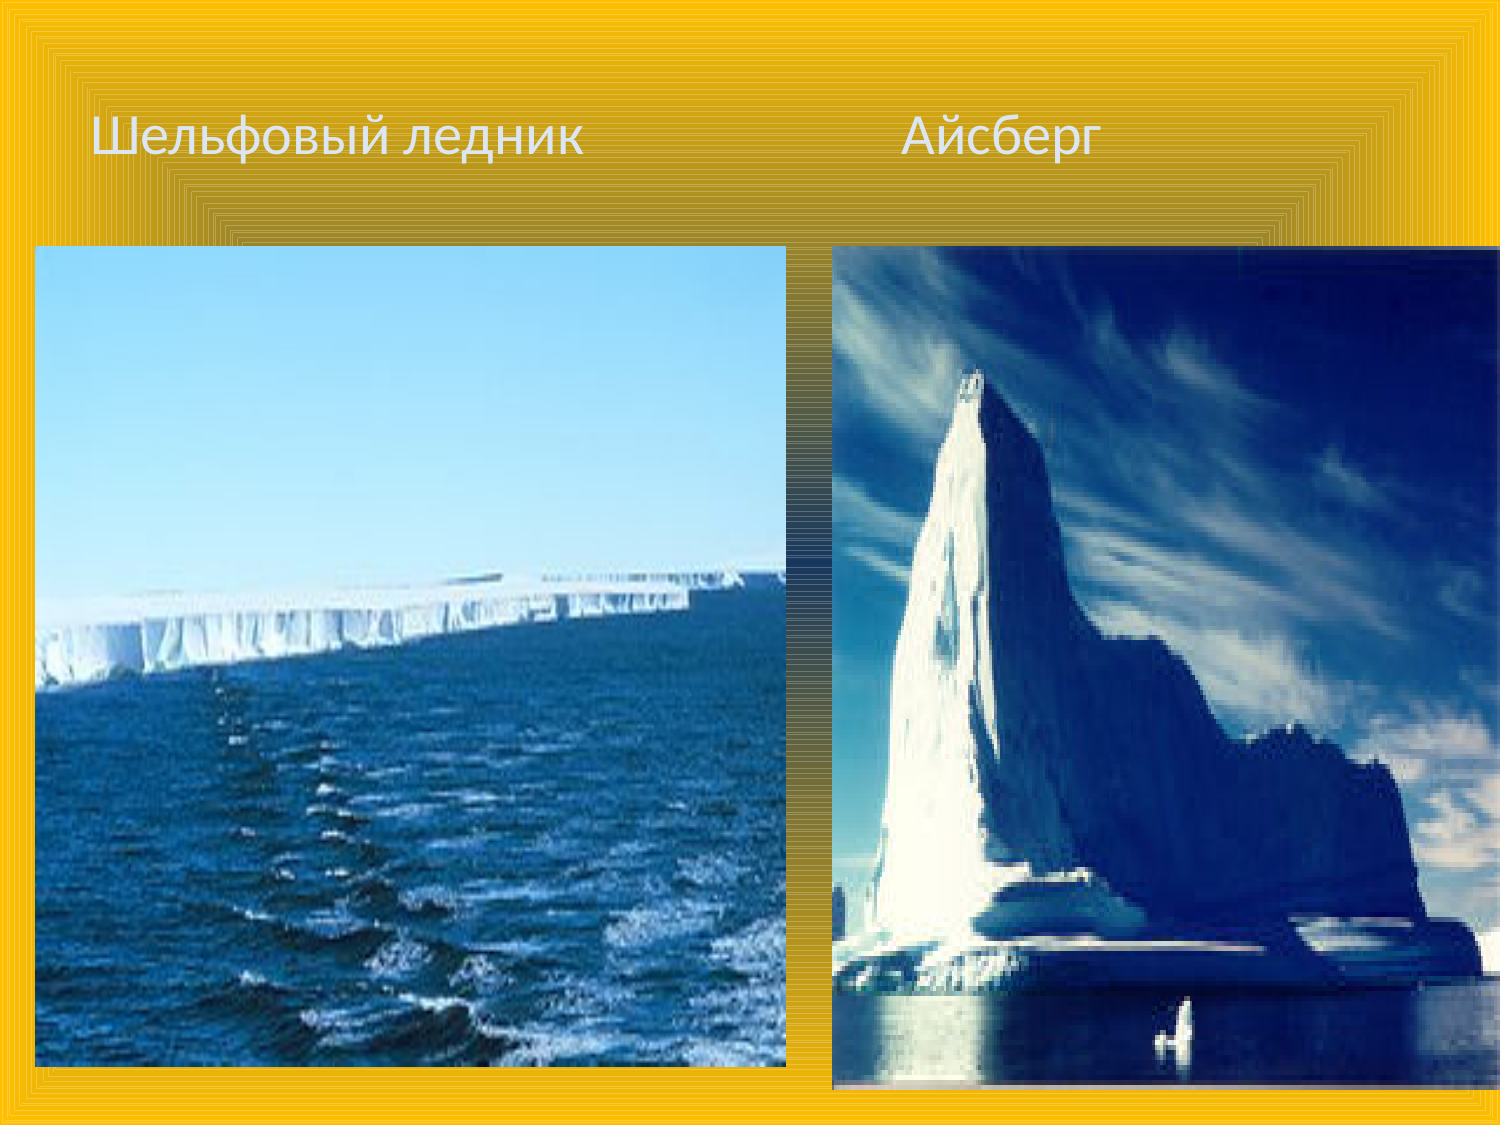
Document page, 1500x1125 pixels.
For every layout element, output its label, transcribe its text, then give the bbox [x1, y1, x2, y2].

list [34, 245, 786, 1067]
title Шельфовый ледник Айсберг [75, 37, 1500, 225]
picture [832, 245, 1500, 1091]
